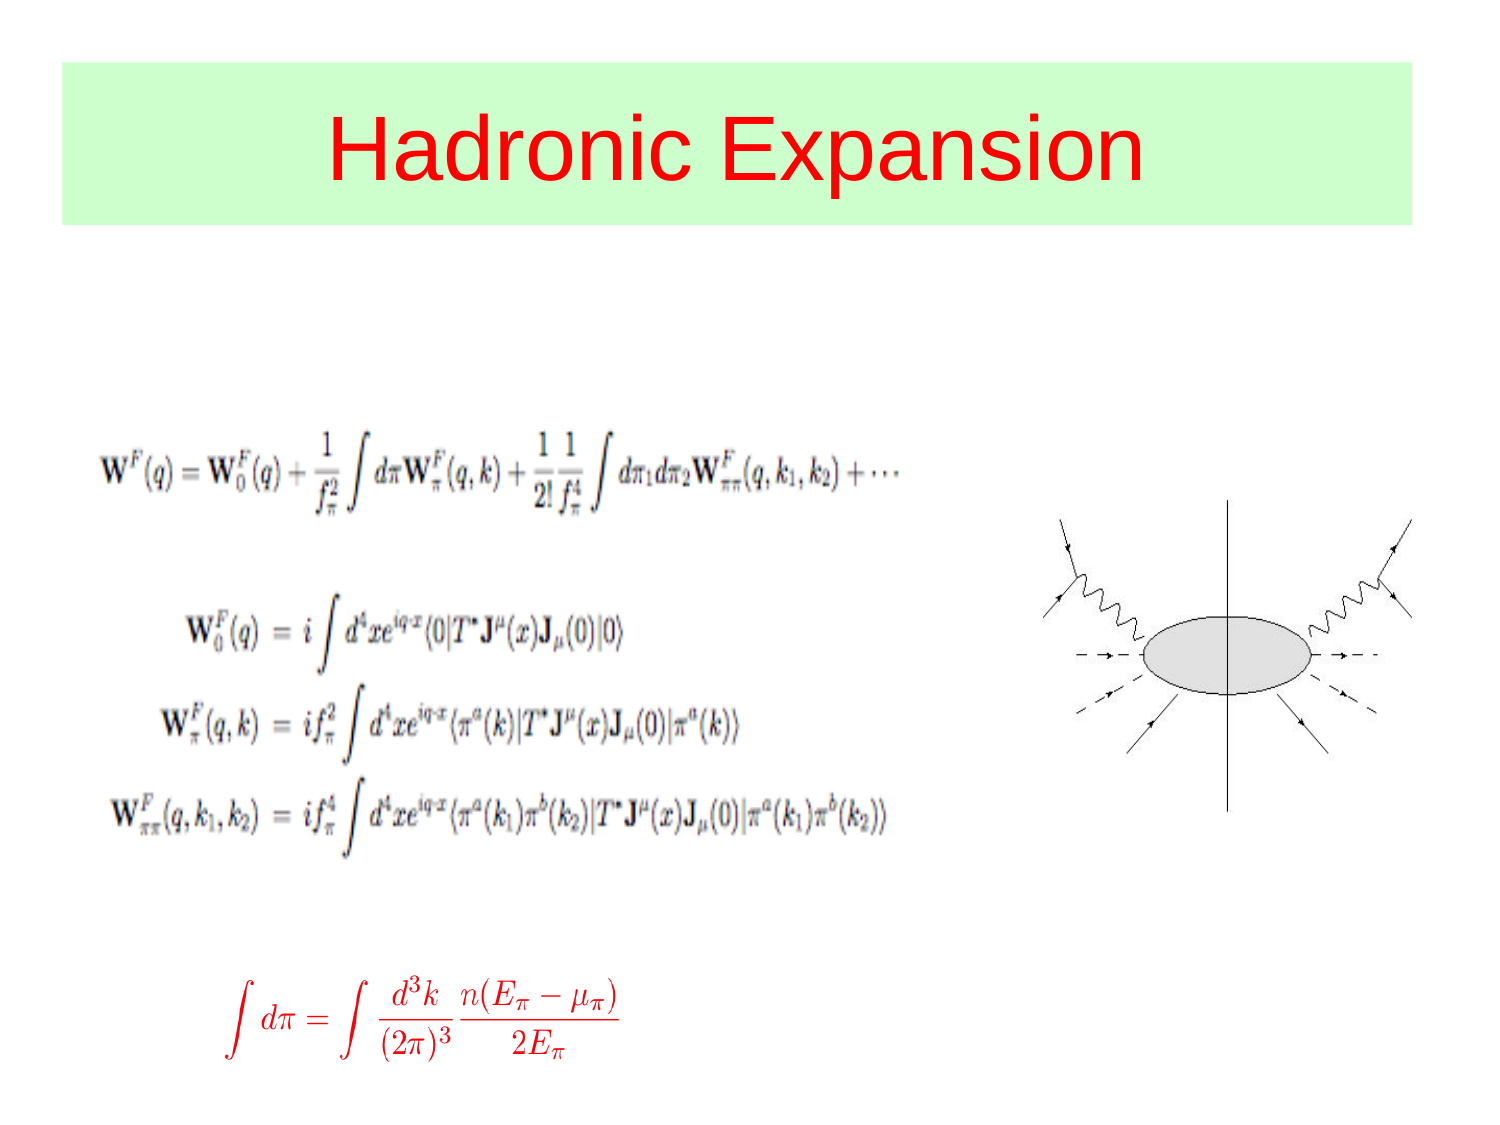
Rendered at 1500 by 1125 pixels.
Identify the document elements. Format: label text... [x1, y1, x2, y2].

picture [1042, 499, 1413, 813]
title Hadronic Expansion [62, 62, 1413, 226]
picture [224, 974, 619, 1062]
picture [87, 424, 930, 876]
